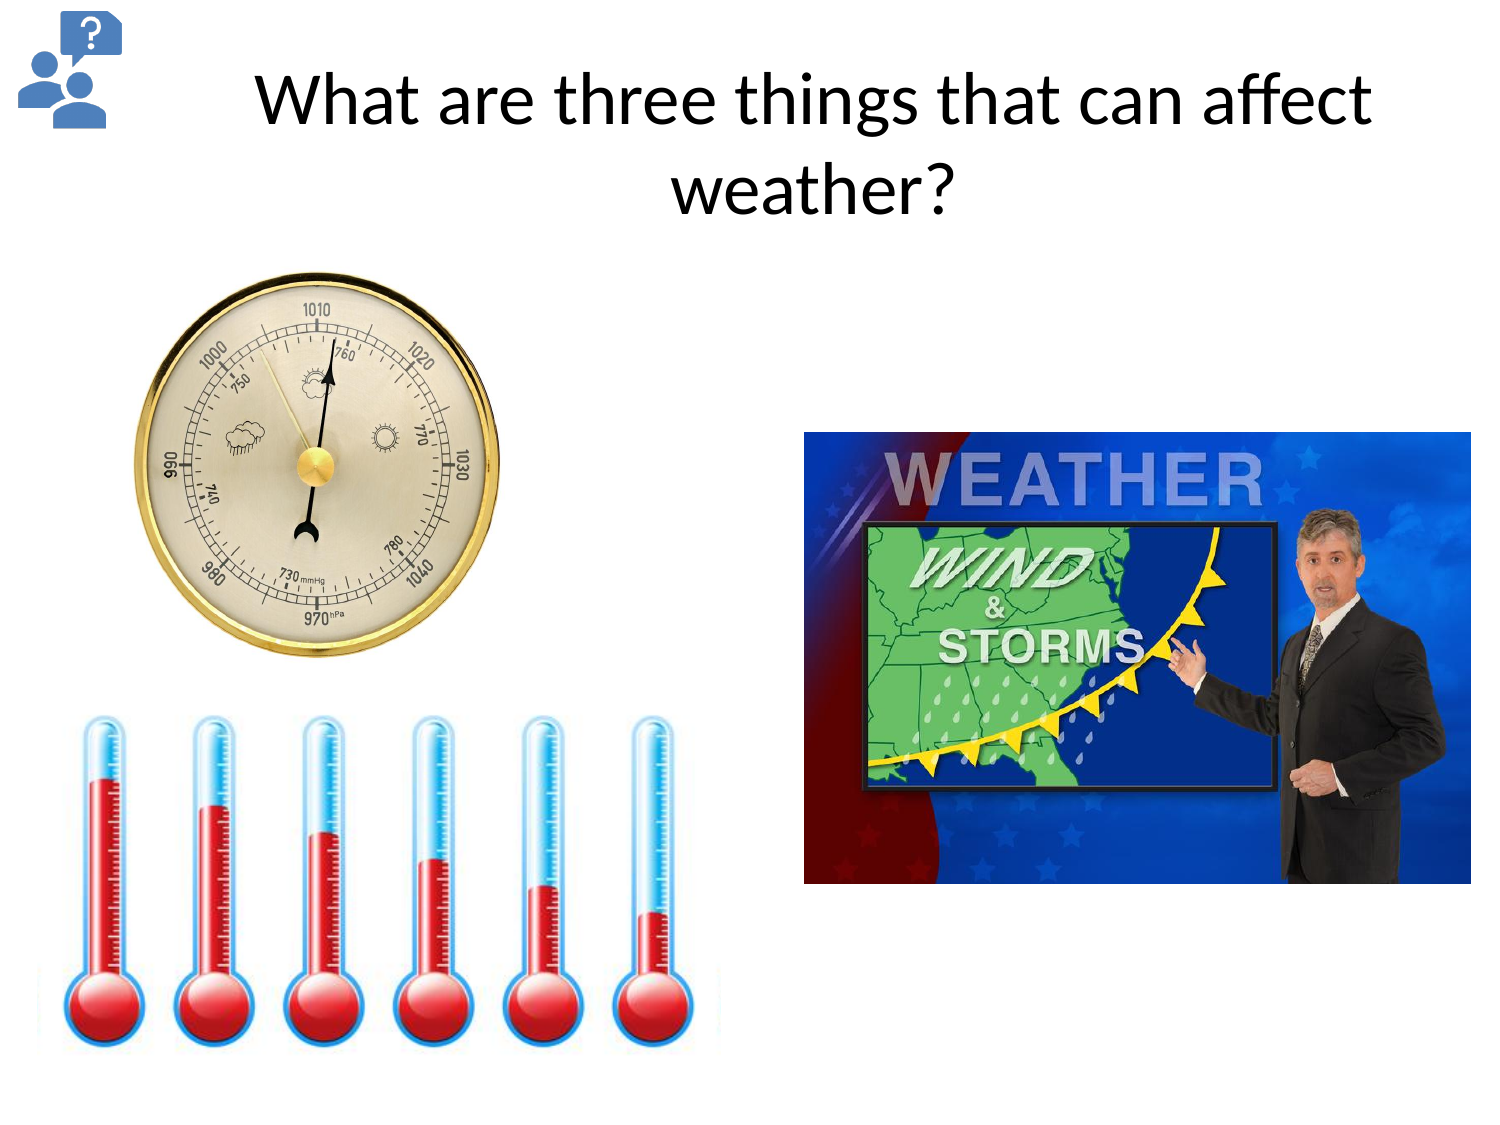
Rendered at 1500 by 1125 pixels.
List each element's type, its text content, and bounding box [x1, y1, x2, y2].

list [36, 693, 722, 1071]
picture [0, 249, 686, 678]
title What are three things that can affect weather? [139, 45, 1490, 234]
picture [721, 432, 1500, 884]
text_box [0, 0, 139, 140]
